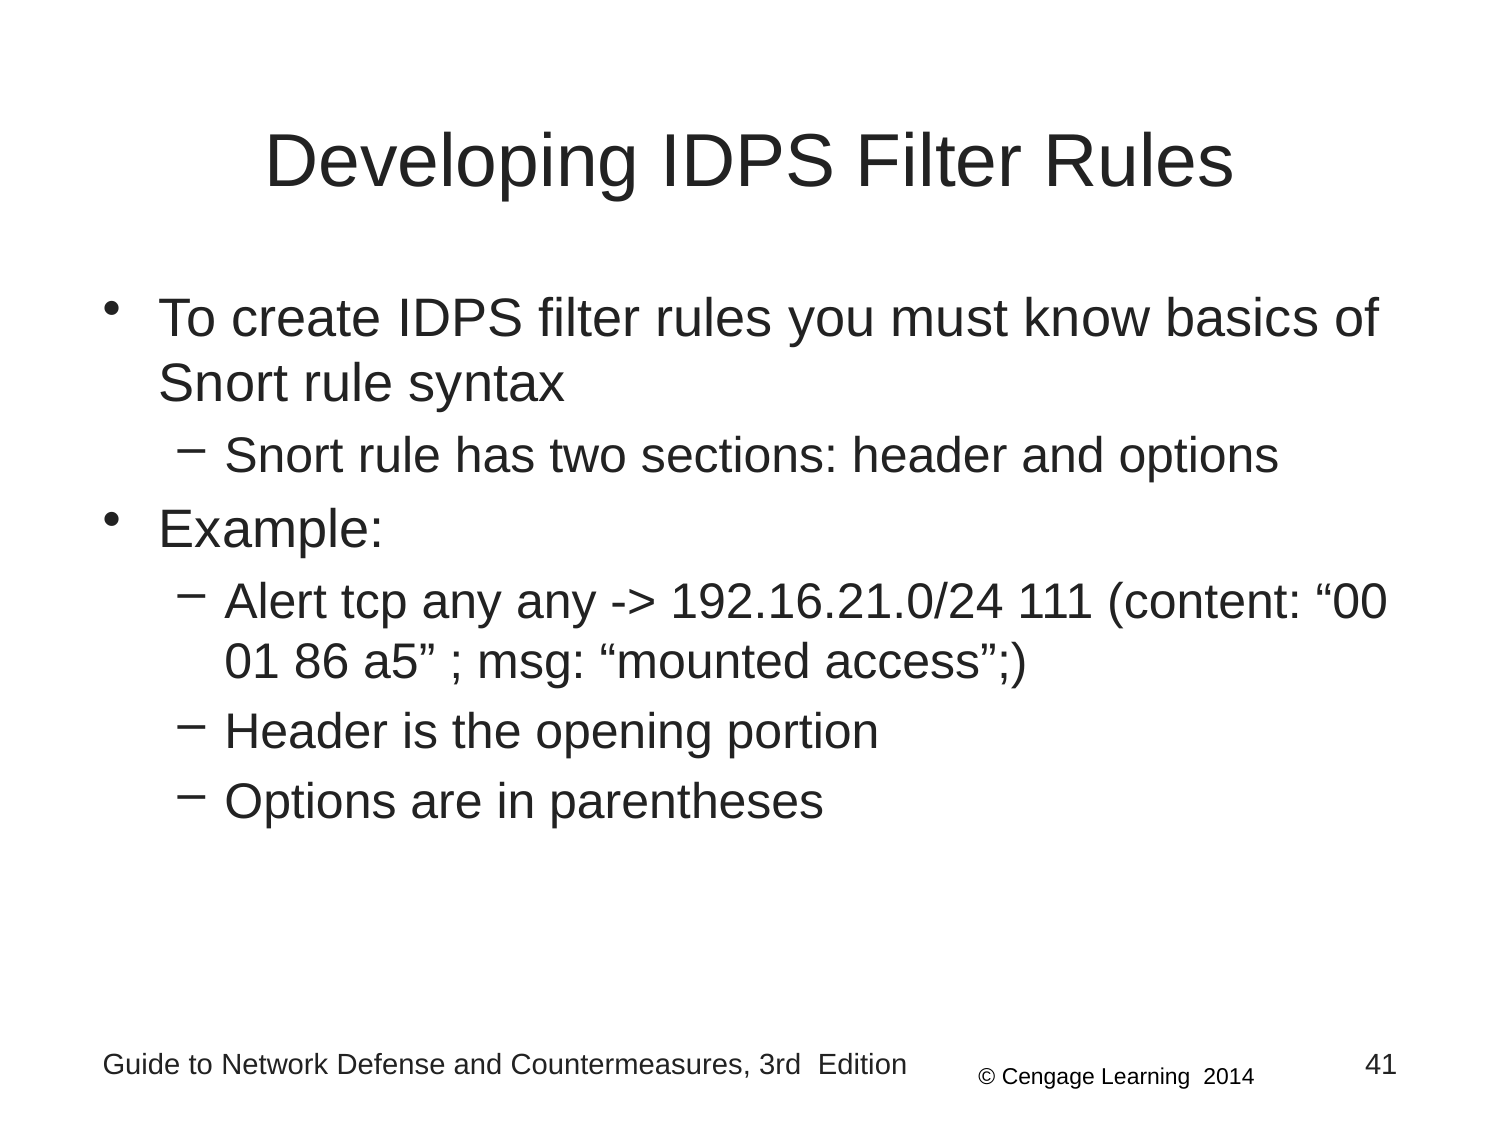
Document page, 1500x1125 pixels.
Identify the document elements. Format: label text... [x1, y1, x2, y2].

title Developing IDPS Filter Rules [87, 62, 1413, 250]
list To create IDPS filter rules you must know basics of Snort rule syntax Snort rule has two sections: header and options Example: Alert tcp any any -> 192.16.21.0/24 111 (content: “00 01 86 a5” ; msg: “mounted access”;) Header is the opening portion Options are in parentheses [87, 275, 1413, 1025]
slide_number 41 [1299, 1037, 1413, 1100]
footer Guide to Network Defense and Countermeasures, 3rd Edition [87, 1037, 950, 1100]
